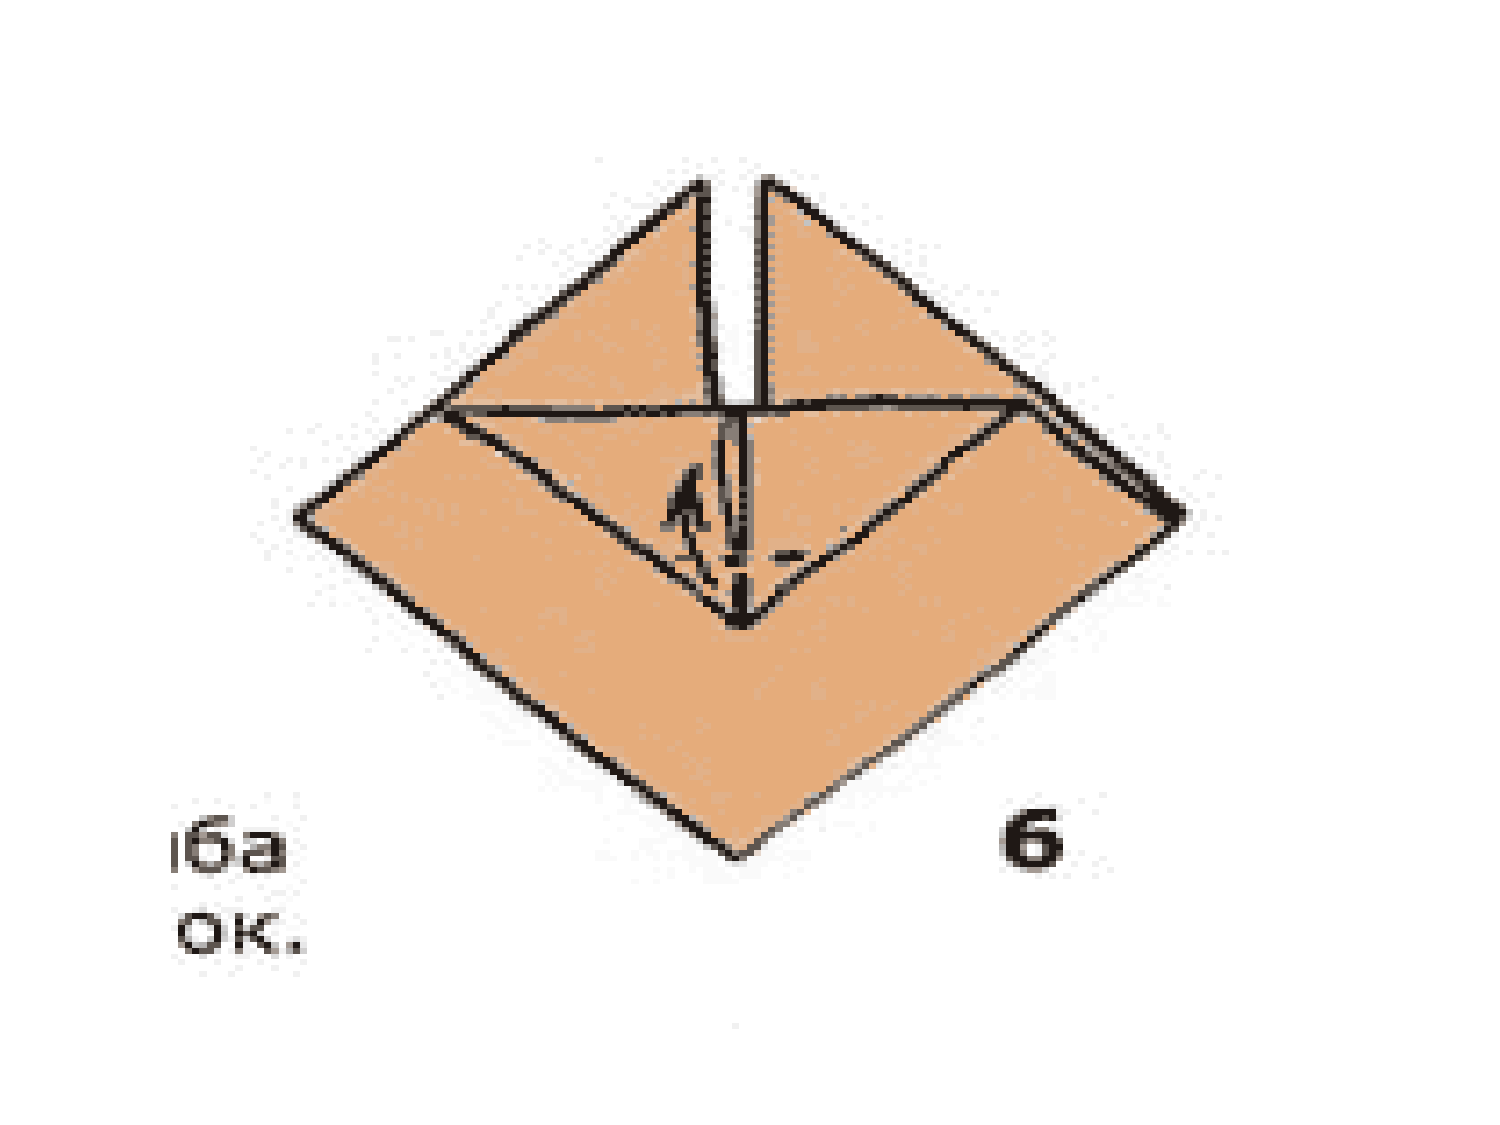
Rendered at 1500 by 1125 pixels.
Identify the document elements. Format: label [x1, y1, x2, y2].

picture [170, 42, 1389, 1036]
